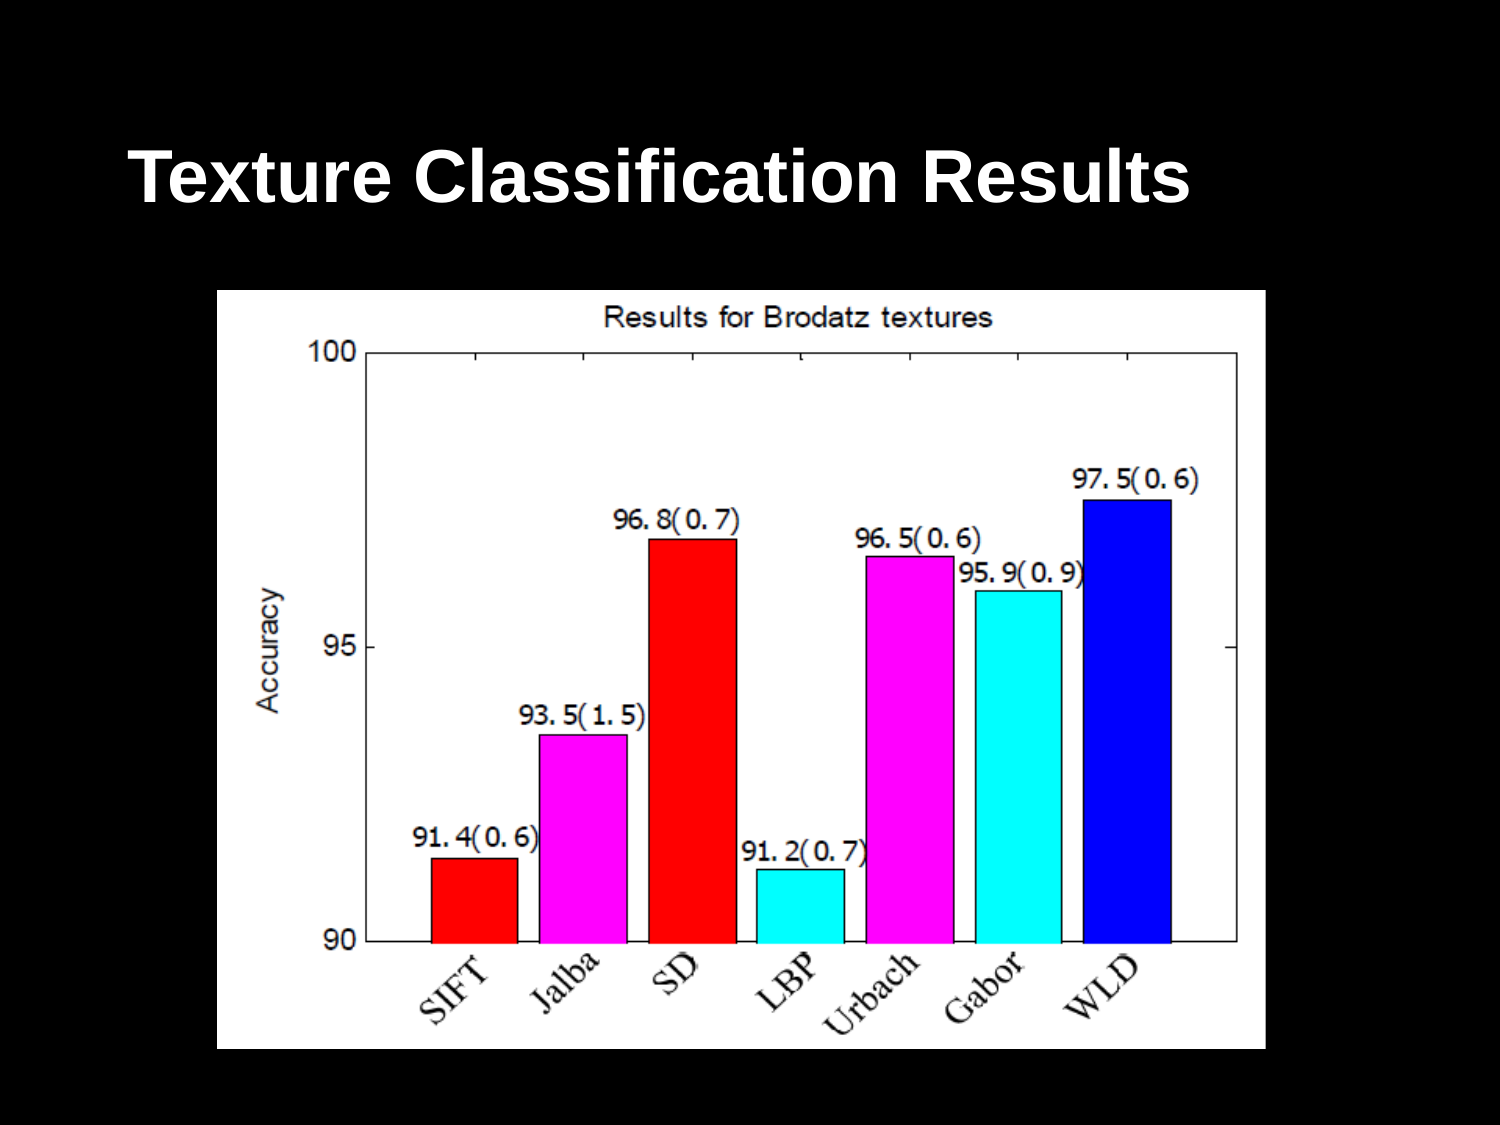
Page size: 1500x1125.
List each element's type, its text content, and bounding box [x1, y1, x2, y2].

title Texture Classification Results [75, 45, 1425, 233]
text_box [217, 290, 1266, 1049]
